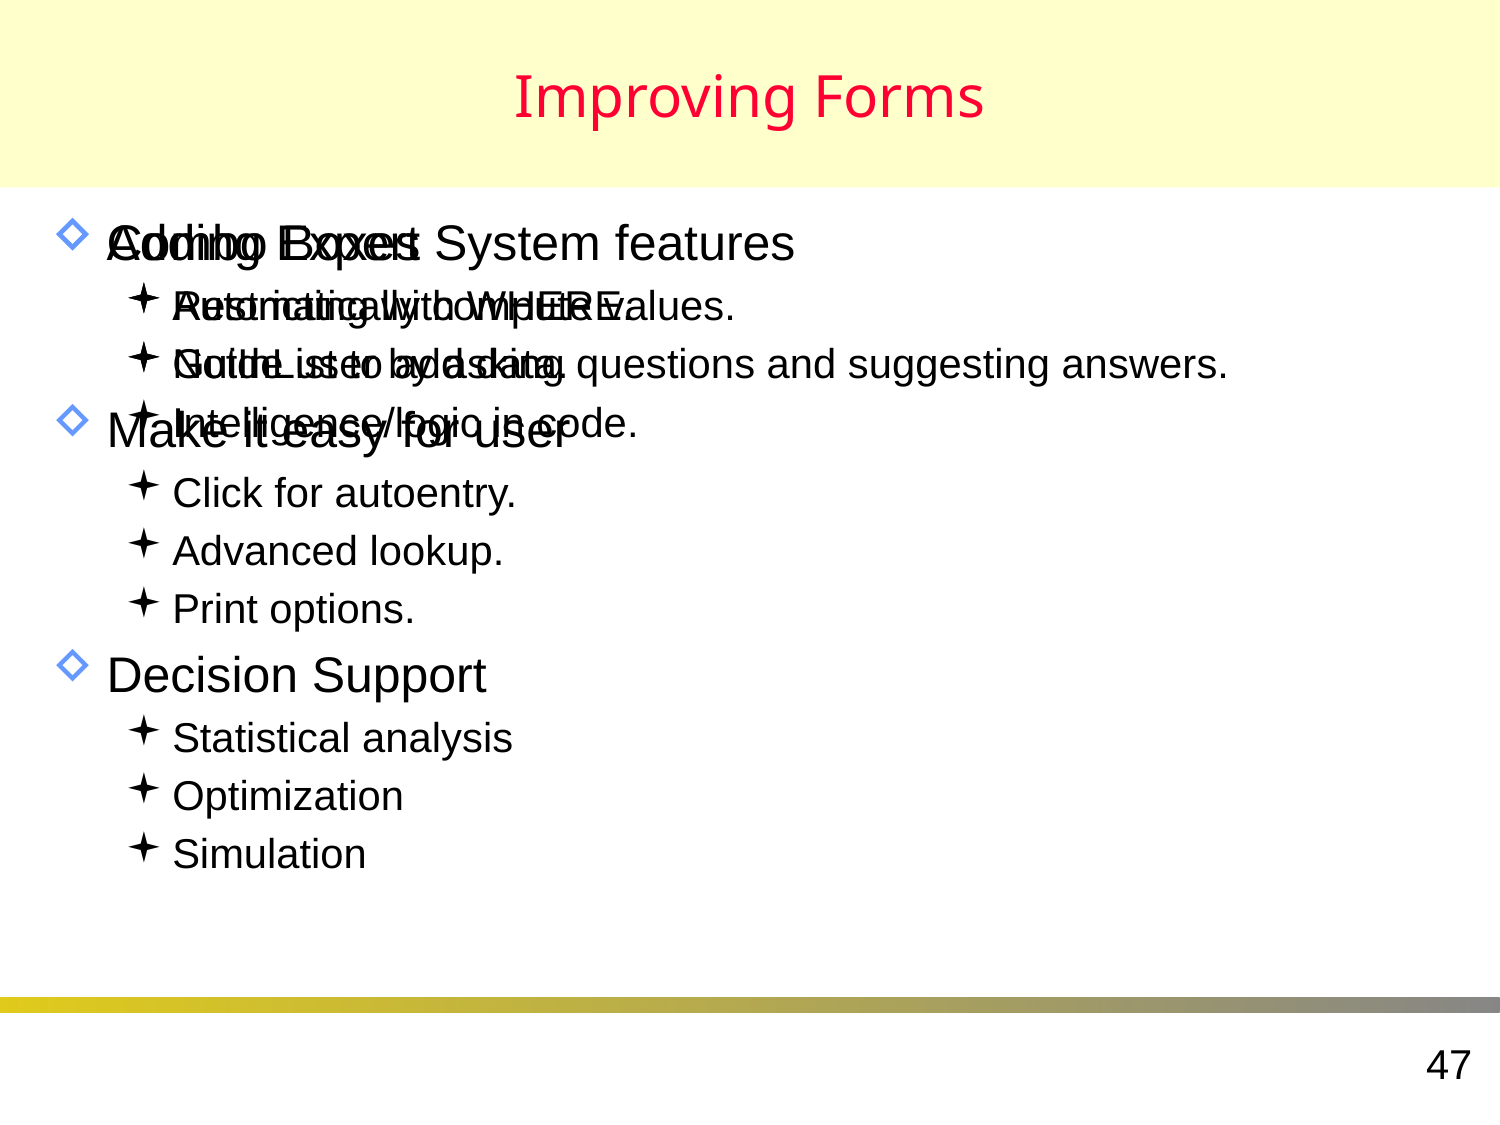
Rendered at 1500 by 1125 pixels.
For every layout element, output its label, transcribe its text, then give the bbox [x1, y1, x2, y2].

title Improving Forms [0, 0, 1500, 188]
slide_number 47 [1174, 1024, 1488, 1101]
list Adding Expert System features Automatically compute values. Guide user by asking questions and suggesting answers. Intelligence/logic in code. [35, 202, 1488, 988]
